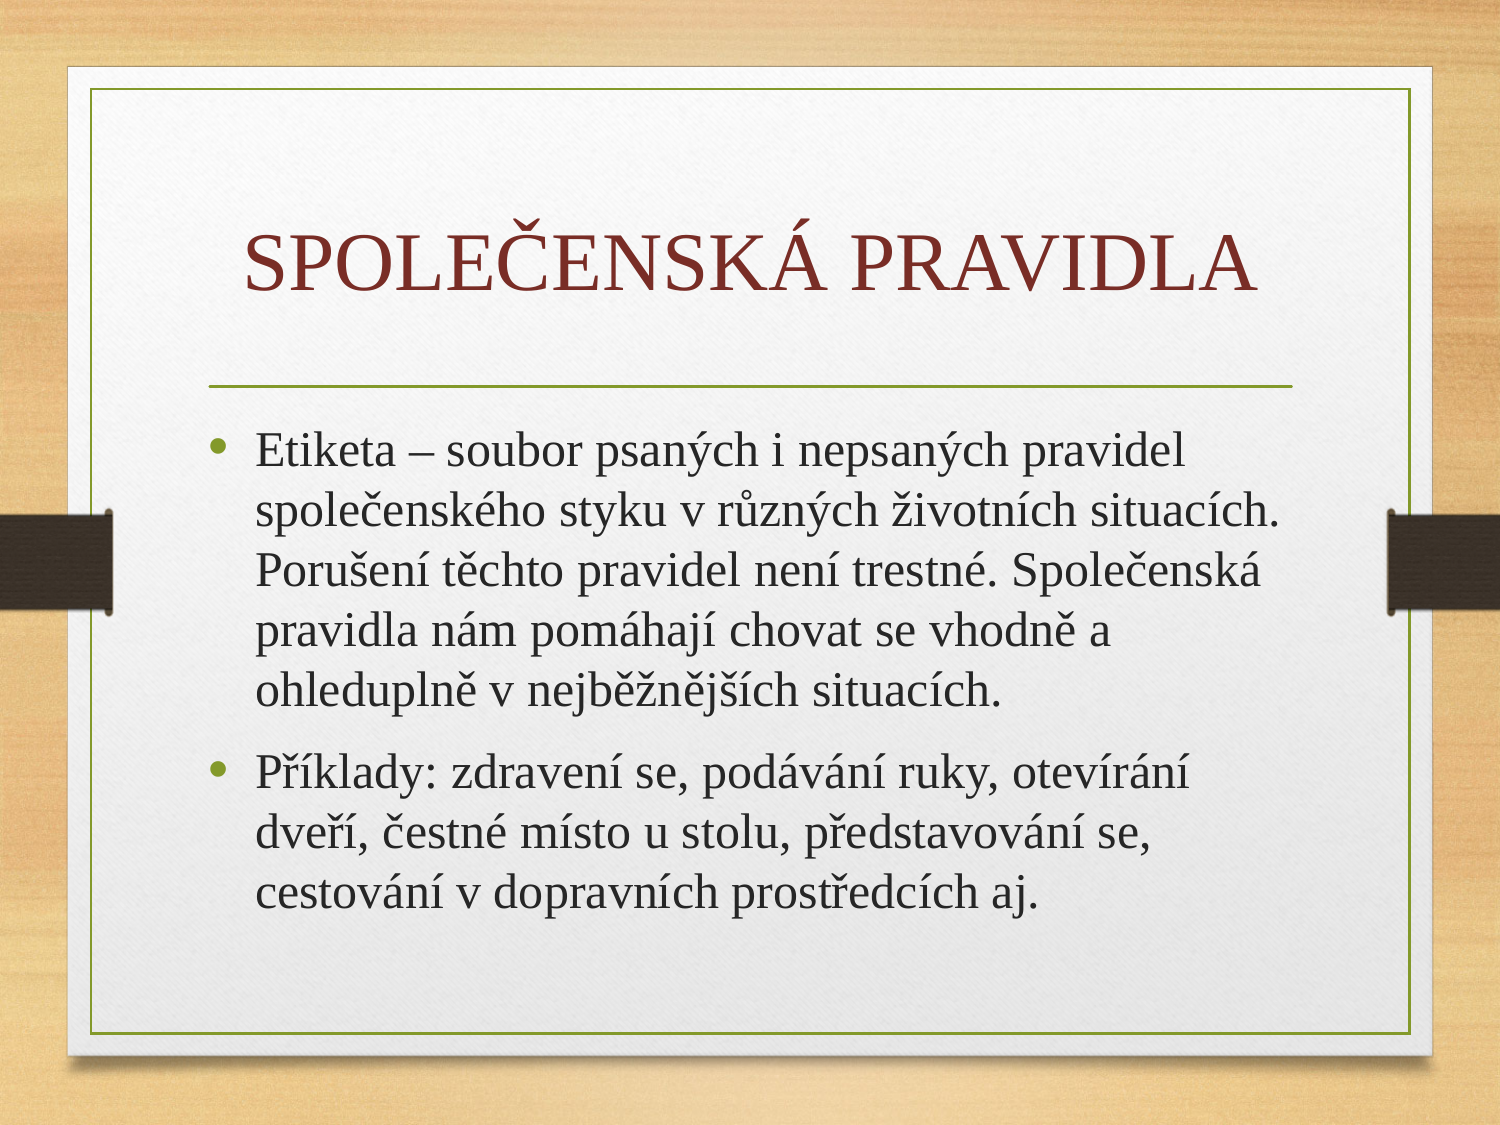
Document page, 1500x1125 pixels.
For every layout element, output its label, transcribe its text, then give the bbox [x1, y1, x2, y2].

list Etiketa – soubor psaných i nepsaných pravidel společenského styku v různých životních situacích. Porušení těchto pravidel není trestné. Společenská pravidla nám pomáhají chovat se vhodně a ohleduplně v nejběžnějších situacích. Příklady: zdravení se, podávání ruky, otevírání dveří, čestné místo u stolu, představování se, cestování v dopravních prostředcích aj. [193, 408, 1309, 974]
picture [0, 0, 1500, 1125]
title SPOLEČENSKÁ PRAVIDLA [193, 150, 1309, 365]
